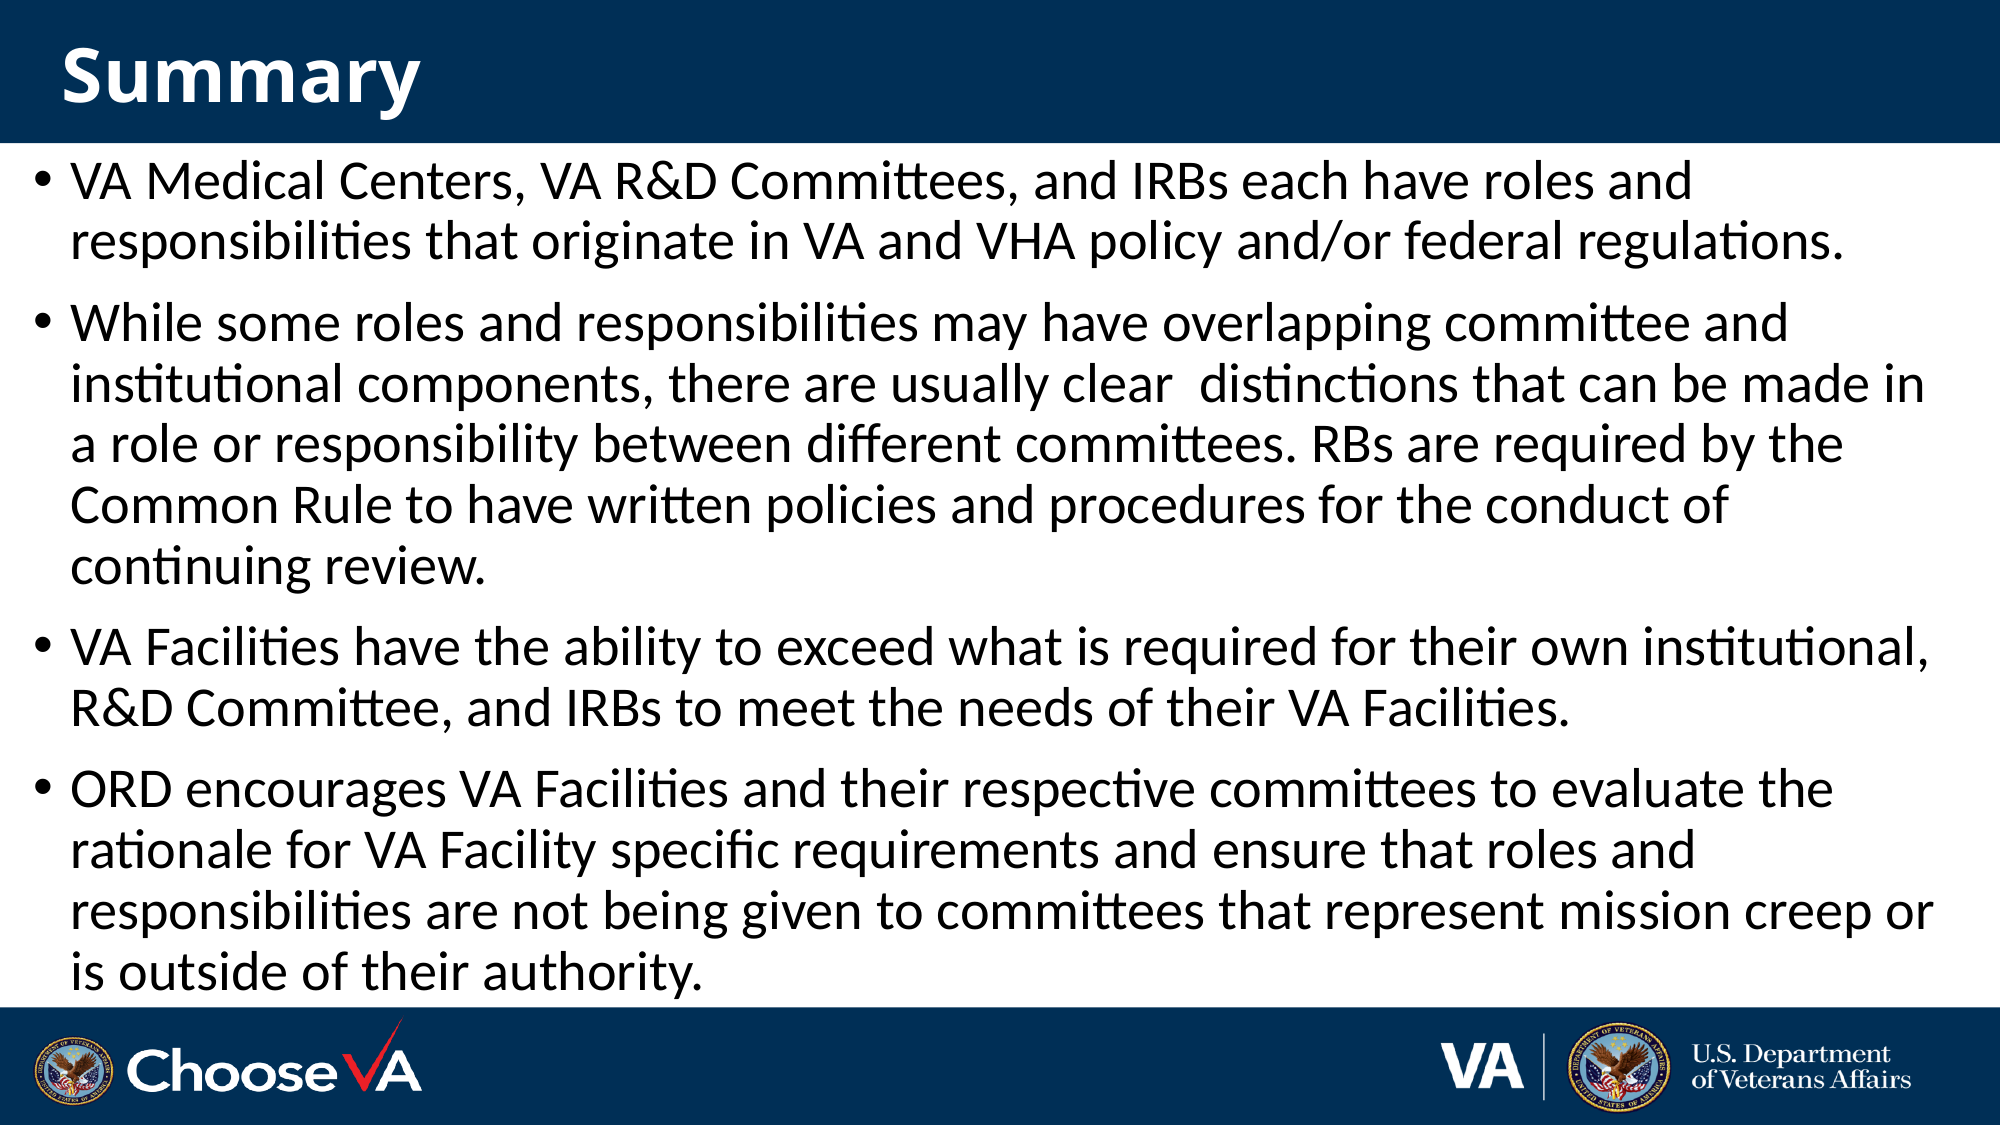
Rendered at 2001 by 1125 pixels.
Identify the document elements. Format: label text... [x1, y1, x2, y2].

picture [33, 1015, 422, 1106]
picture [1434, 1014, 1917, 1120]
title Summary [46, 27, 1772, 129]
list VA Medical Centers, VA R&D Committees, and IRBs each have roles and responsibilities that originate in VA and VHA policy and/or federal regulations. While some roles and responsibilities may have overlapping committee and institutional components, there are usually clear distinctions that can be made in a role or responsibility between different committees. RBs are required by the Common Rule to have written policies and procedures for the conduct of continuing review. VA Facilities have the ability to exceed what is required for their own institutional, R&D Committee, and IRBs to meet the needs of their VA Facilities. ORD encourages VA Facilities and their respective committees to evaluate the rationale for VA Facility specific requirements and ensure that roles and responsibilities are not being given to committees that represent mission creep or is outside of their authority. [18, 143, 1959, 857]
